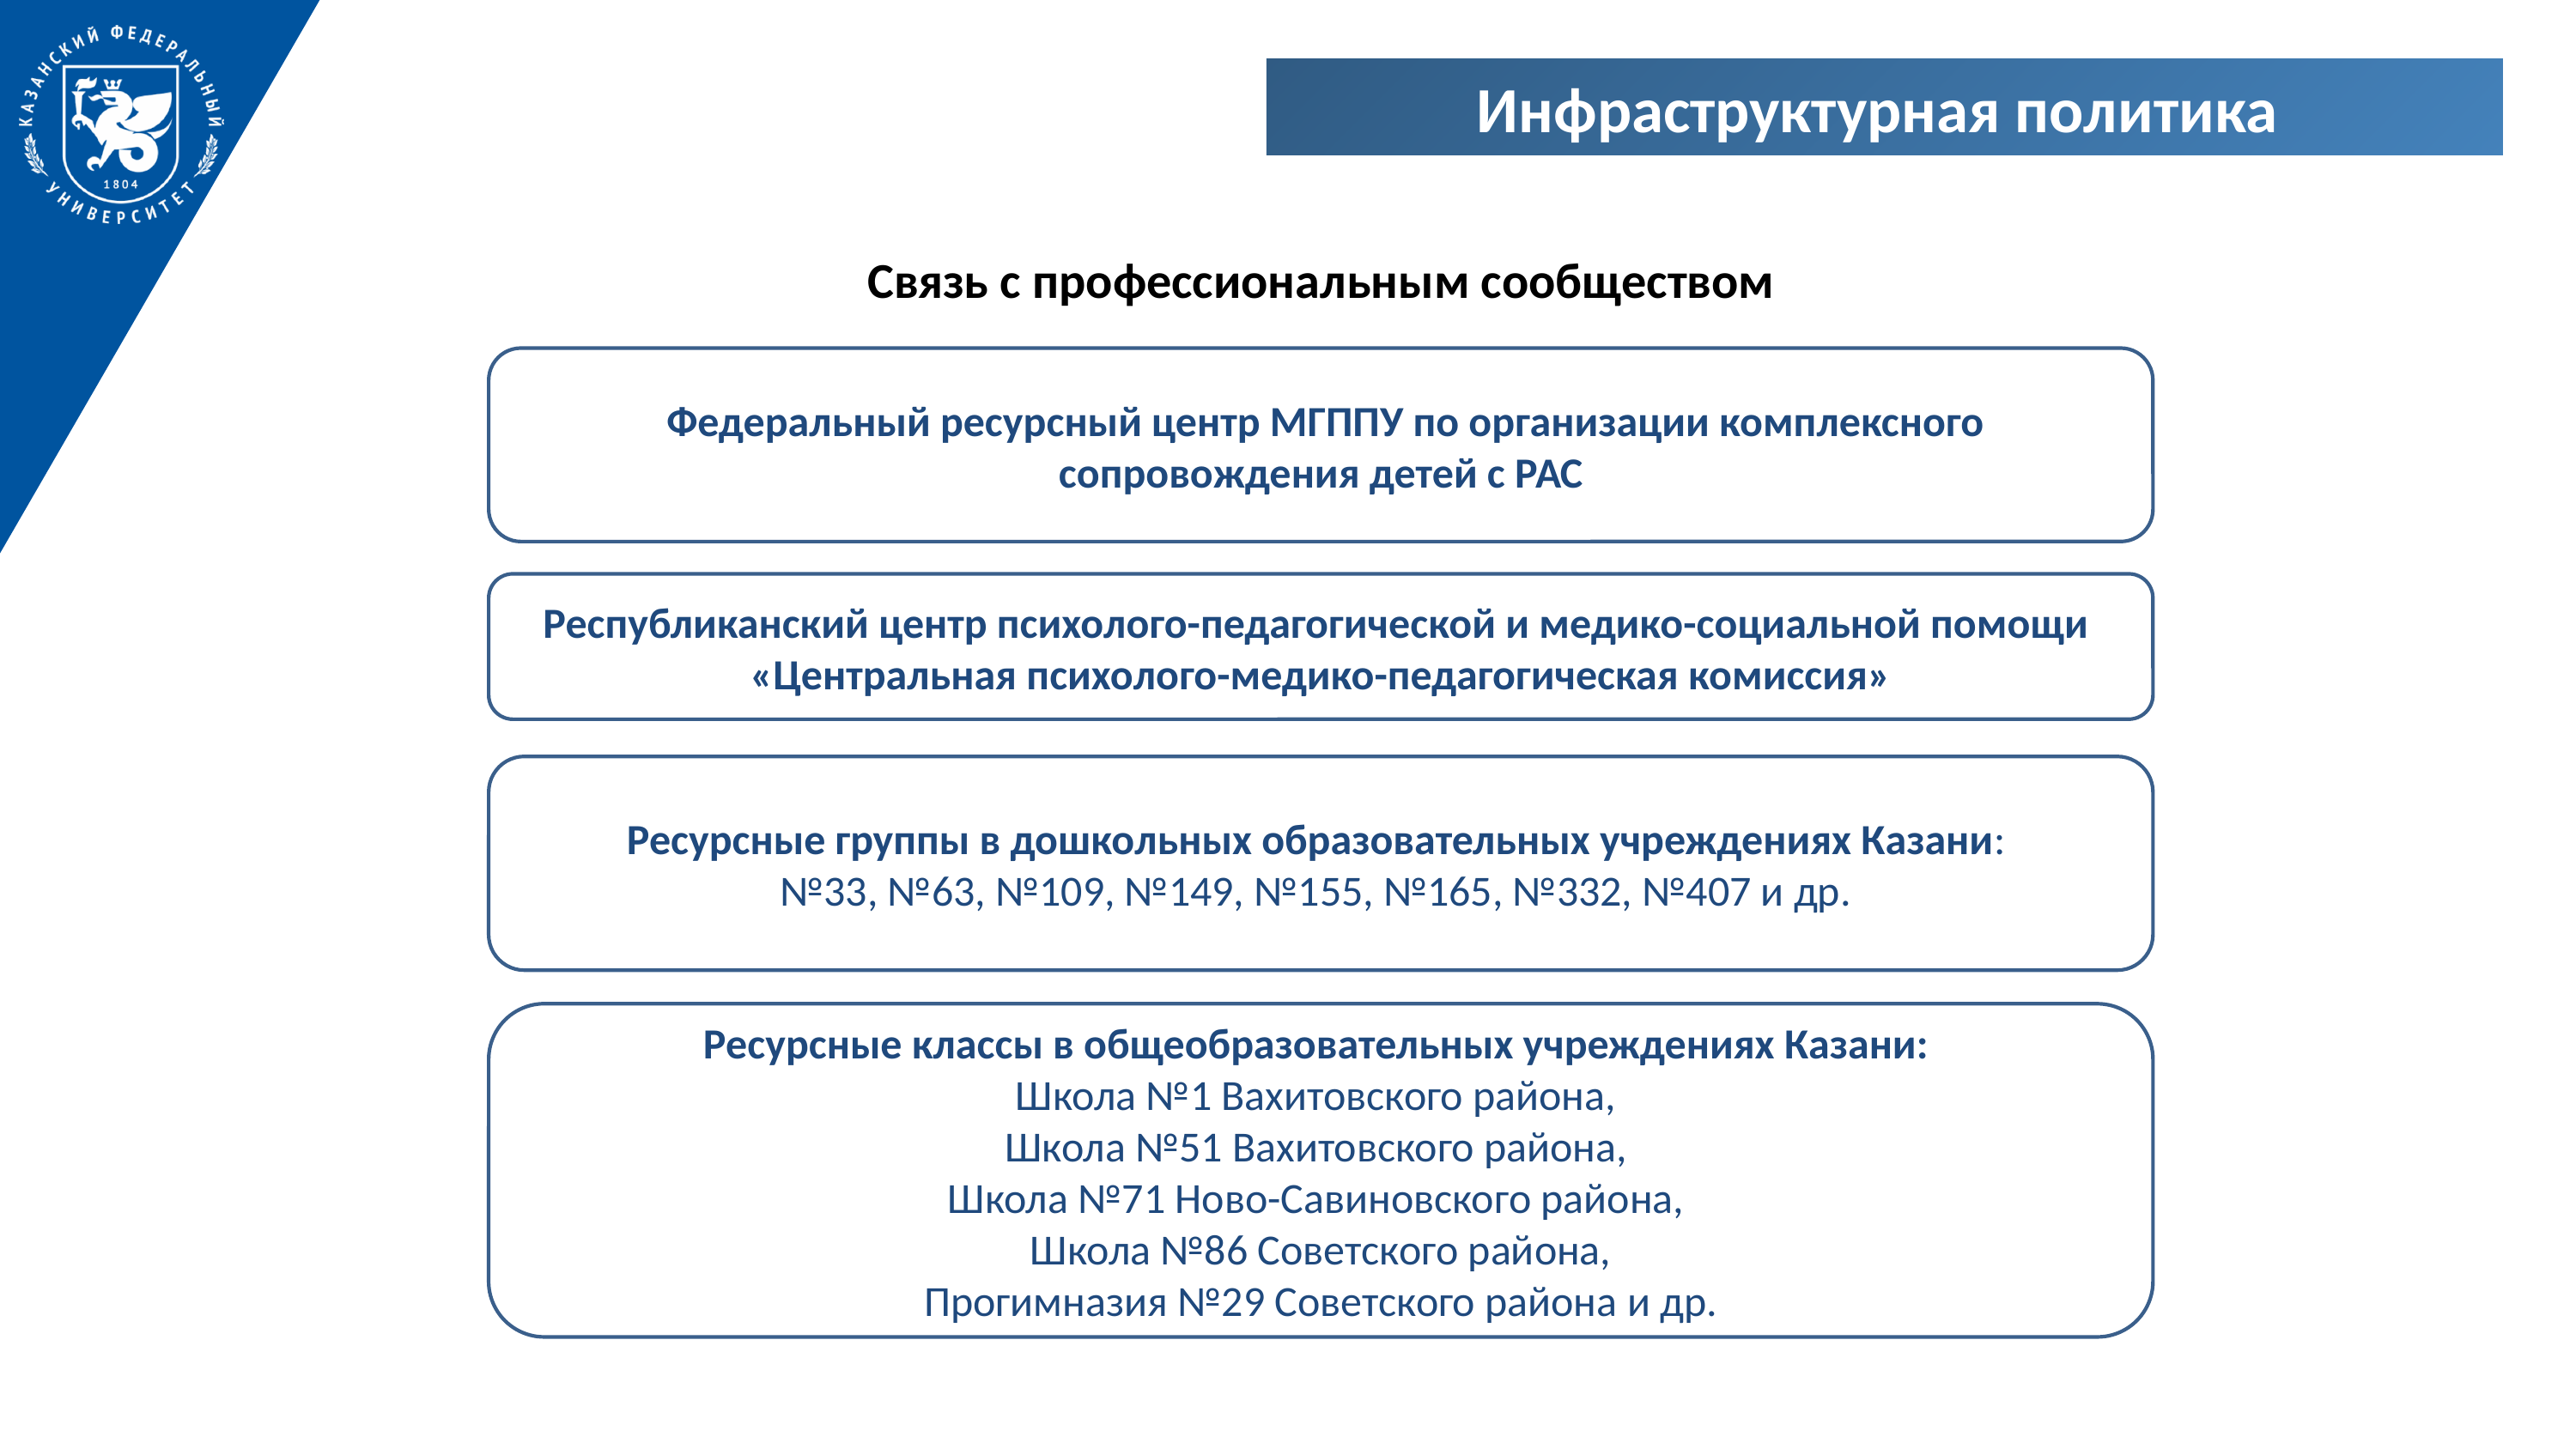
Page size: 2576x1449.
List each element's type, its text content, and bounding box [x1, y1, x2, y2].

text_box Инфраструктурная политика [1266, 58, 2503, 155]
text_box Связь с профессиональным сообществом [489, 242, 2154, 315]
text_box Ресурсные классы в общеобразовательных учреждениях Казани: Школа №1 Вахитовского района, Школа №51 Вахитовского района, Школа №71 Ново-Савиновского района, Школа №86 Советского района, Прогимназия №29 Советского района и др. [486, 1002, 2155, 1339]
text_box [0, 0, 320, 559]
text_box Ресурсные группы в дошкольных образовательных учреждениях Казани: №33, №63, №109, №149, №155, №165, №332, №407 и др. [486, 755, 2155, 973]
text_box Федеральный ресурсный центр МГППУ по организации комплексного сопровождения детей с РАС [487, 346, 2155, 543]
text_box Республиканский центр психолого-педагогической и медико-социальной помощи «Центральная психолого-медико-педагогическая комиссия» [487, 572, 2155, 721]
